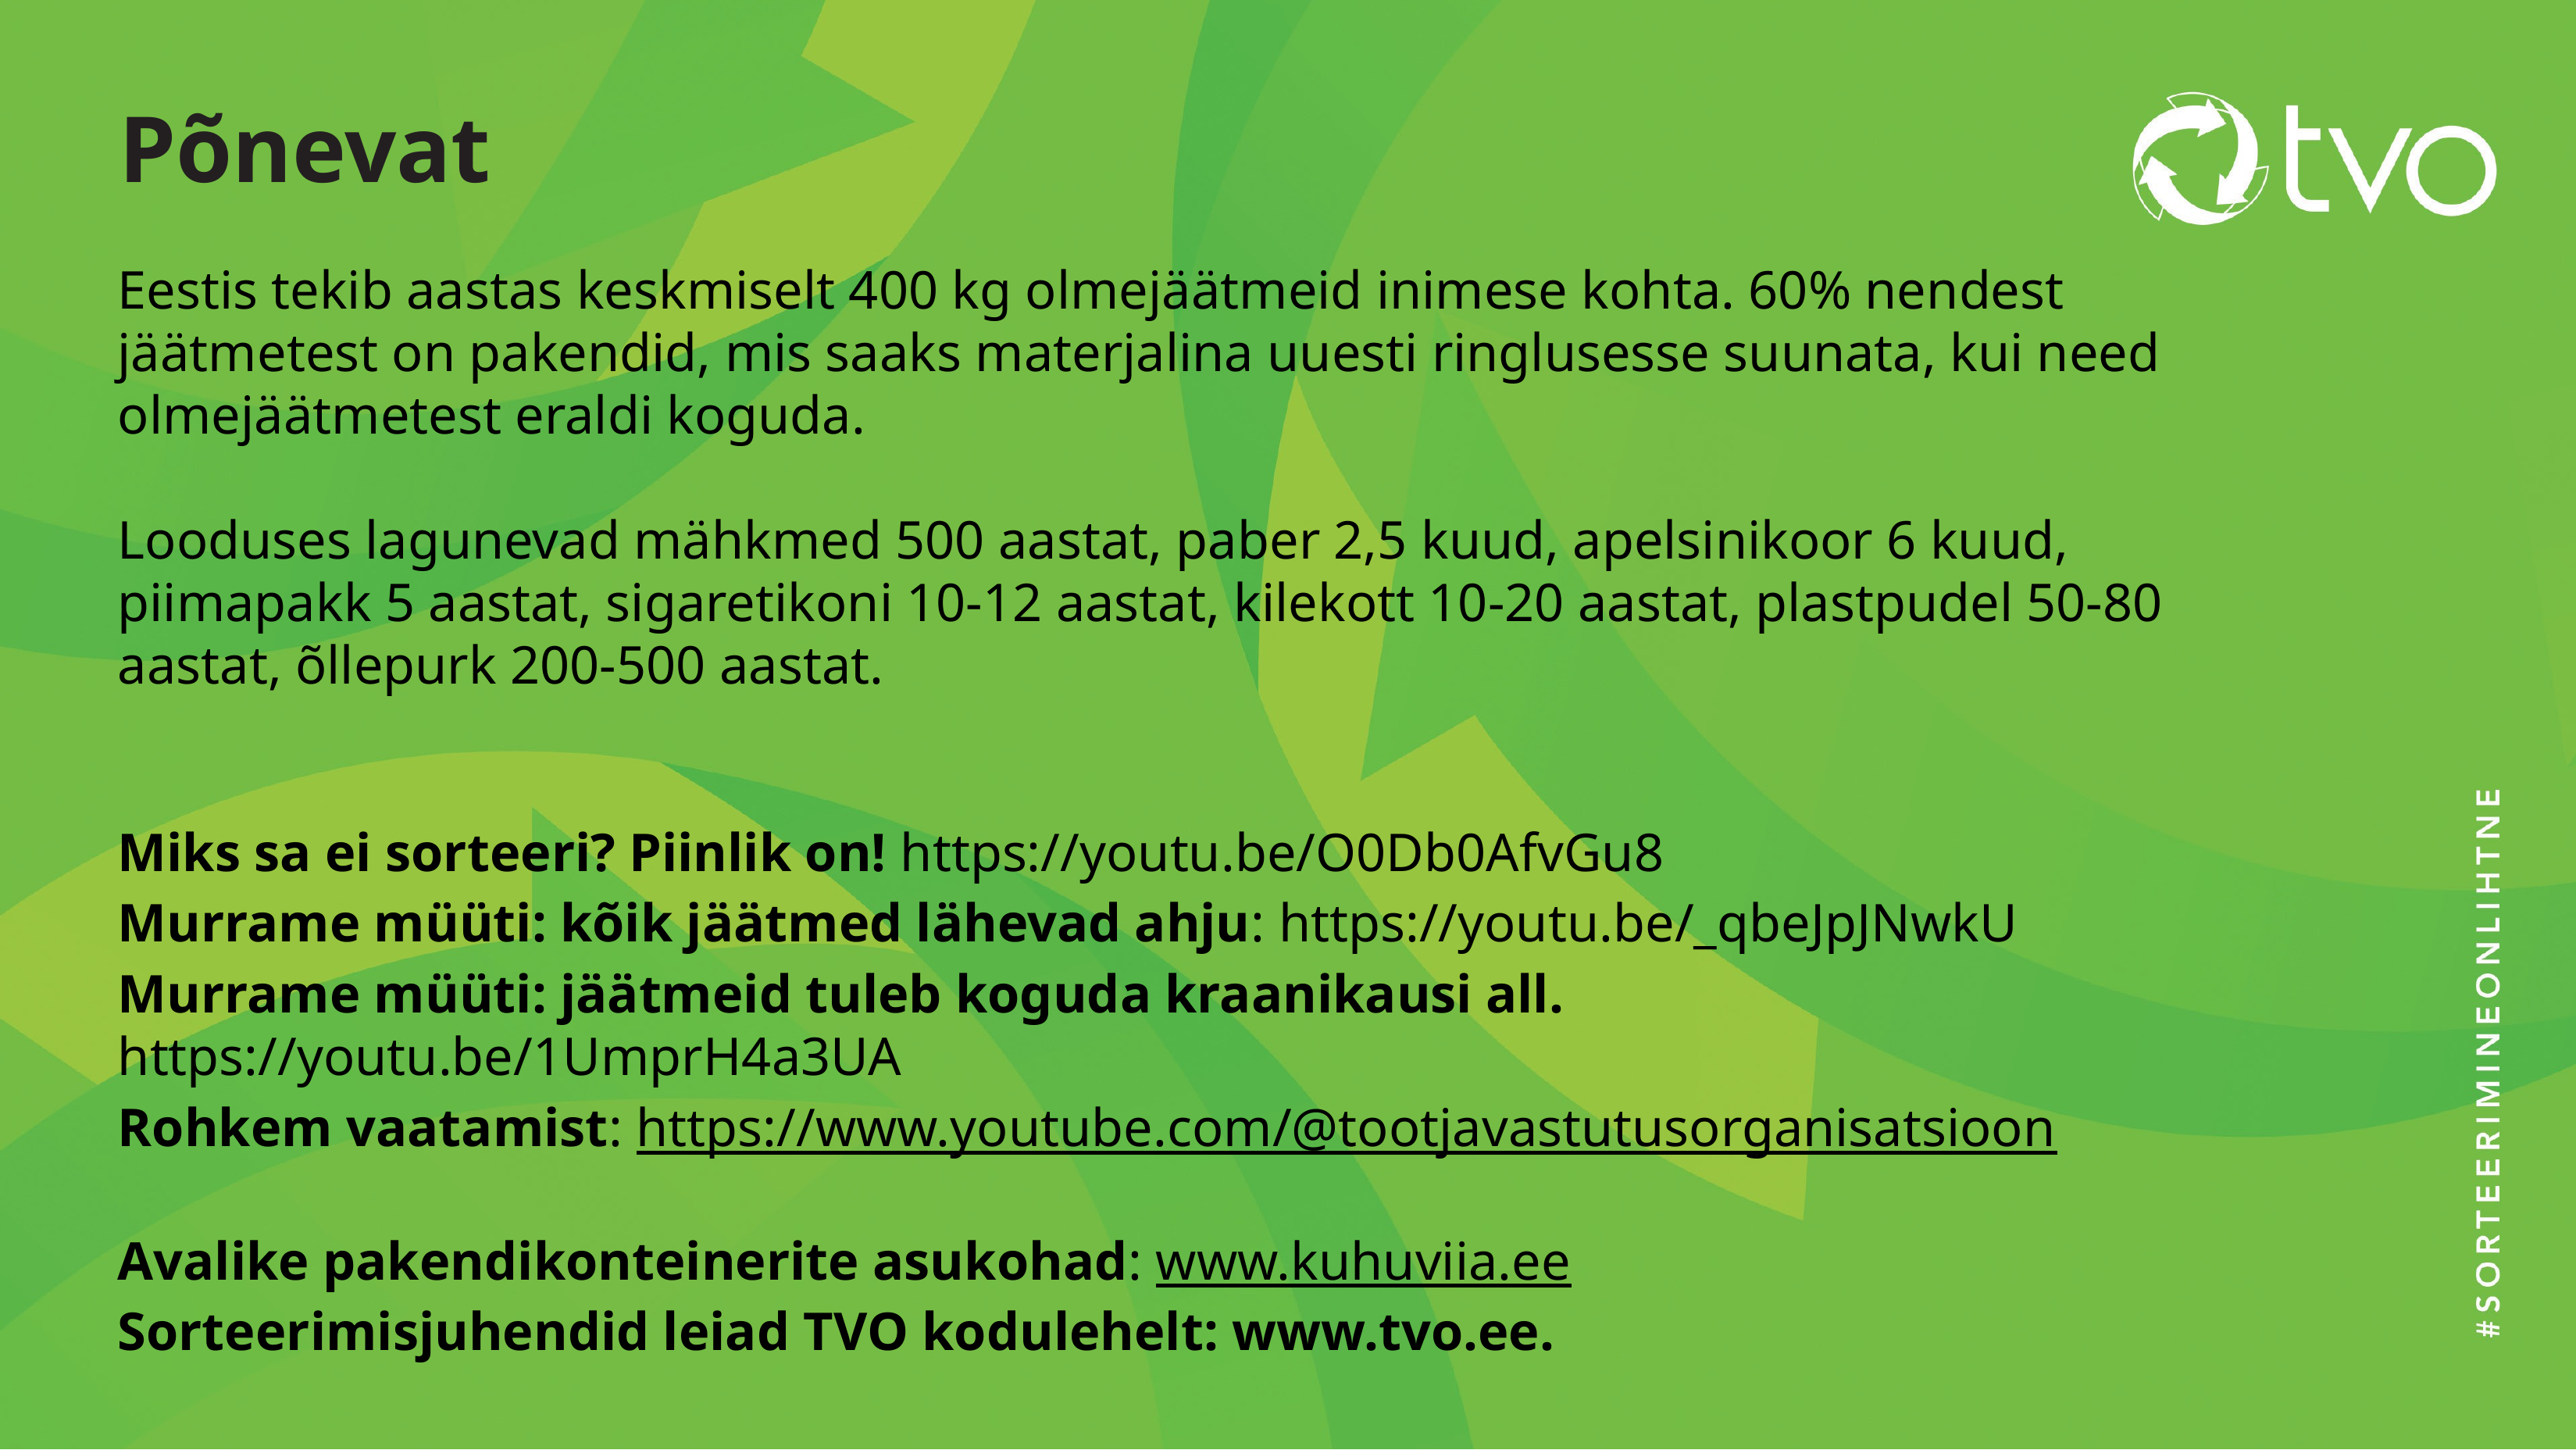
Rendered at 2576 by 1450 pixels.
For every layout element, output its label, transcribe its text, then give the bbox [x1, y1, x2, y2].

picture [0, 0, 2576, 1449]
list Eestis tekib aastas keskmiselt 400 kg olmejäätmeid inimese kohta. 60% nendest jäätmetest on pakendid, mis saaks materjalina uuesti ringlusesse suunata, kui need olmejäätmetest eraldi koguda. Looduses lagunevad mähkmed 500 aastat, paber 2,5 kuud, apelsinikoor 6 kuud, piimapakk 5 aastat, sigaretikoni 10-12 aastat, kilekott 10-20 aastat, plastpudel 50-80 aastat, õllepurk 200-500 aastat. Miks sa ei sorteeri? Piinlik on! https://youtu.be/O0Db0AfvGu8 Murrame müüti: kõik jäätmed lähevad ahju: https://youtu.be/_qbeJpJNwkU Murrame müüti: jäätmeid tuleb koguda kraanikausi all. https://youtu.be/1UmprH4a3UA Rohkem vaatamist: https://www.youtube.com/@tootjavastutusorganisatsioon Avalike pakendikonteinerite asukohad: www.kuhuviia.ee Sorteerimisjuhendid leiad TVO kodulehelt: www.tvo.ee. [117, 255, 2216, 1424]
title Põnevat [117, 88, 1504, 349]
